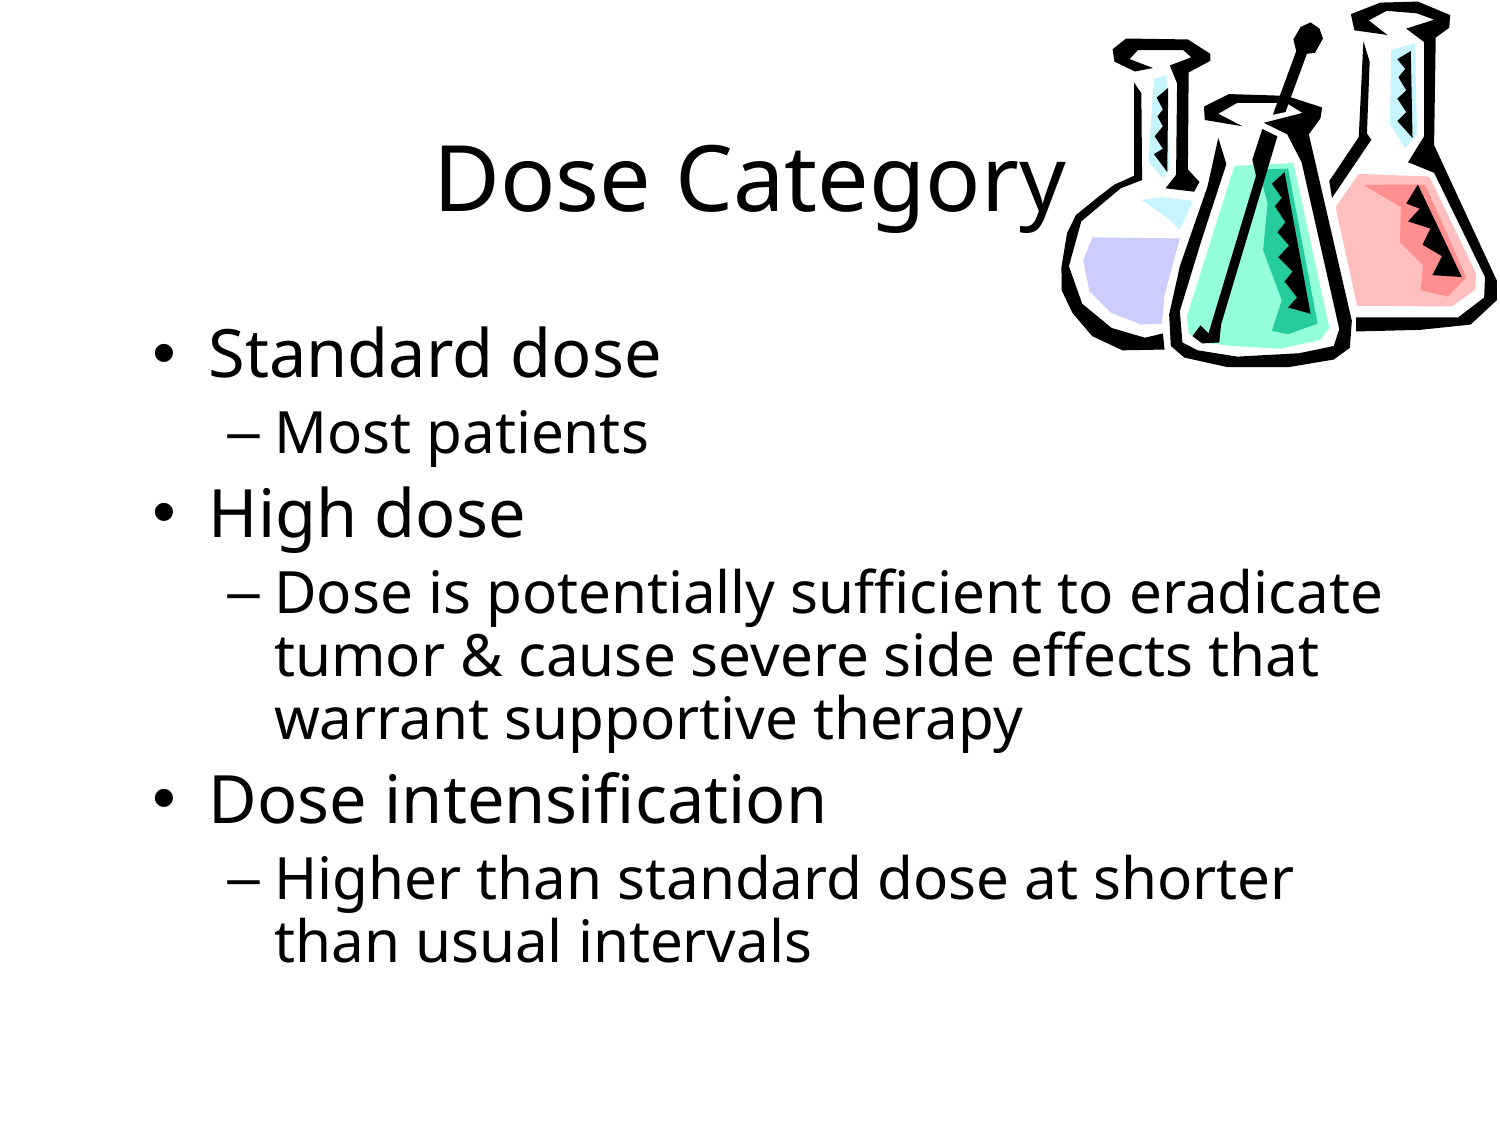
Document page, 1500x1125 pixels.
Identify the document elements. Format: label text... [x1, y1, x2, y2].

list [1061, 0, 1500, 371]
title Dose Category [75, 62, 1056, 288]
list Standard dose Most patients High dose Dose is potentially sufficient to eradicate tumor & cause severe side effects that warrant supportive therapy Dose intensification Higher than standard dose at shorter than usual intervals [137, 312, 1425, 1000]
